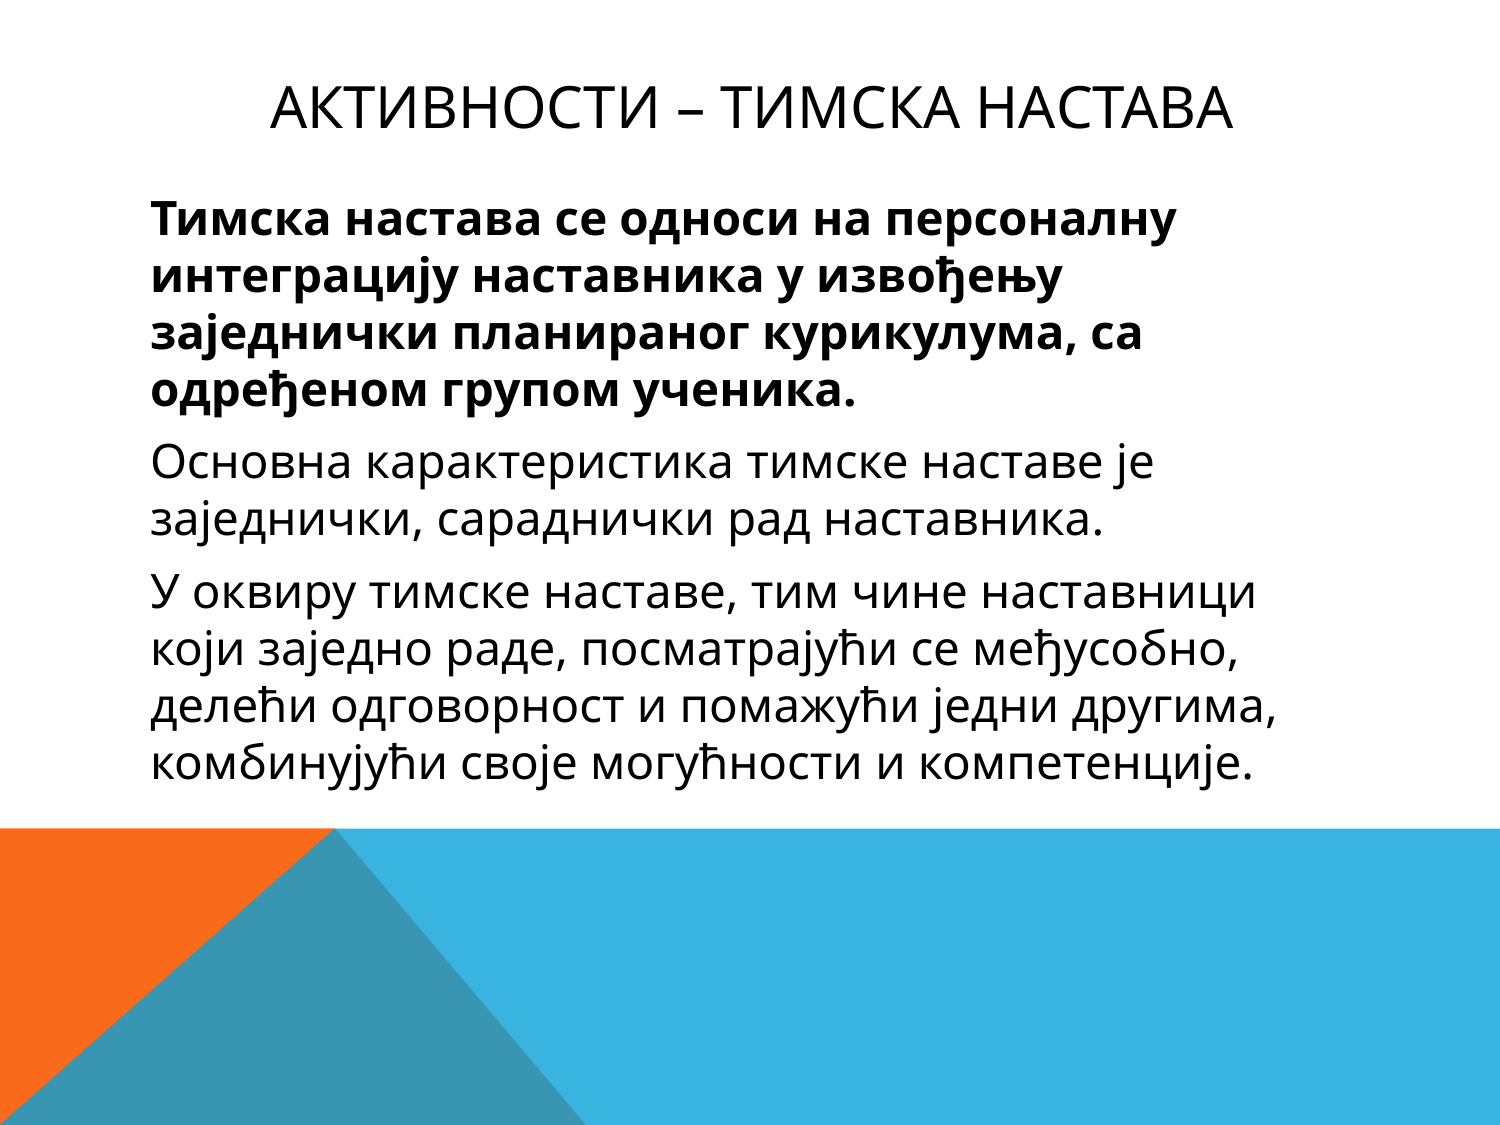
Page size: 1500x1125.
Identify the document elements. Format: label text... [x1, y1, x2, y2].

title Активности – тимска настава [135, 60, 1369, 150]
list Тимска настава се односи на персоналну интеграцију наставника у извођењу заједнички планираног курикулума, са одређеном групом ученика. Основна карактеристика тимске наставе је заједнички, сараднички рад наставника. У оквиру тимске наставе, тим чине наставници који заједно раде, посматрајући се међусобно, делећи одговорност и помажући једни другима, комбинујући своје могућности и компетенције. [135, 180, 1369, 797]
